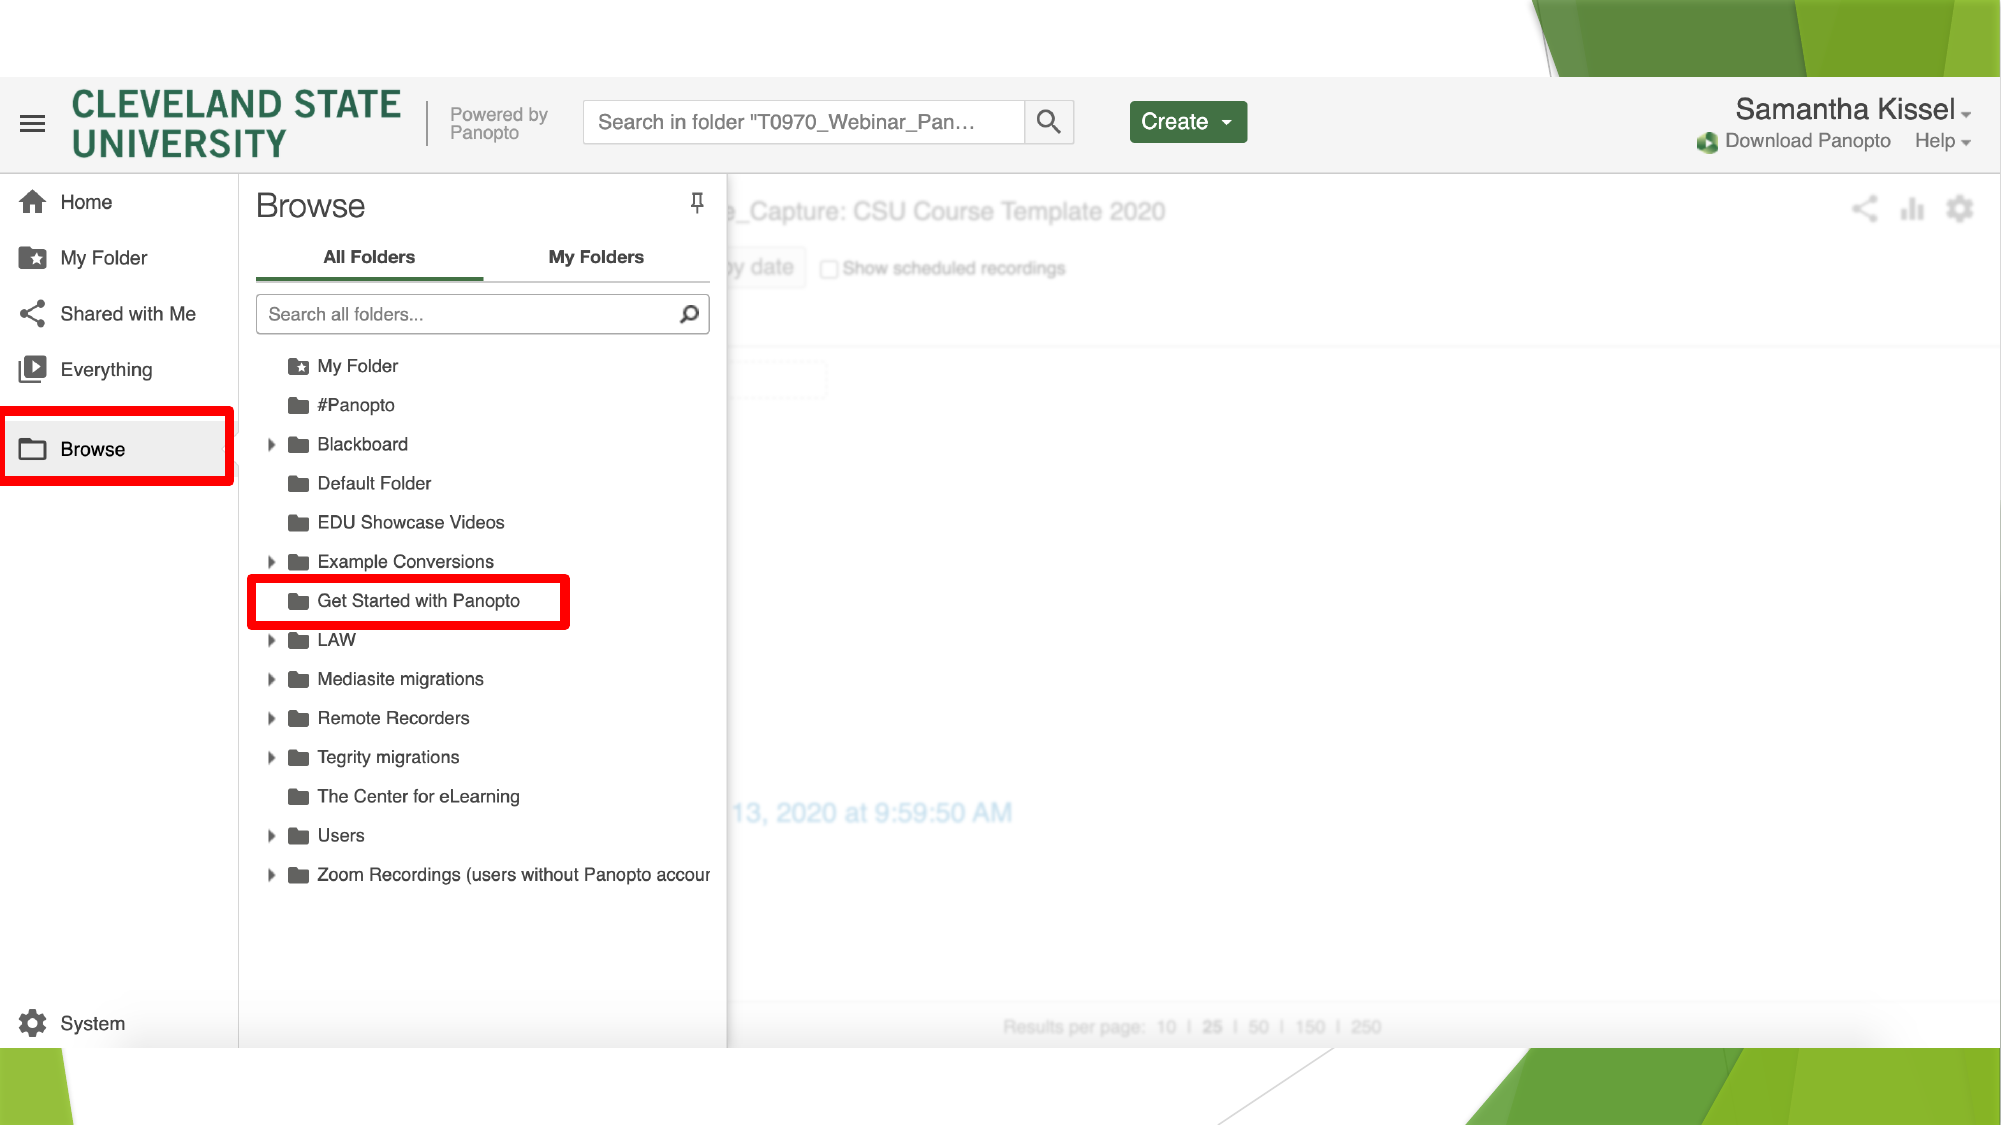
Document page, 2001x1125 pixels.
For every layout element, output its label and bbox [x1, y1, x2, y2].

picture [0, 76, 2000, 1049]
